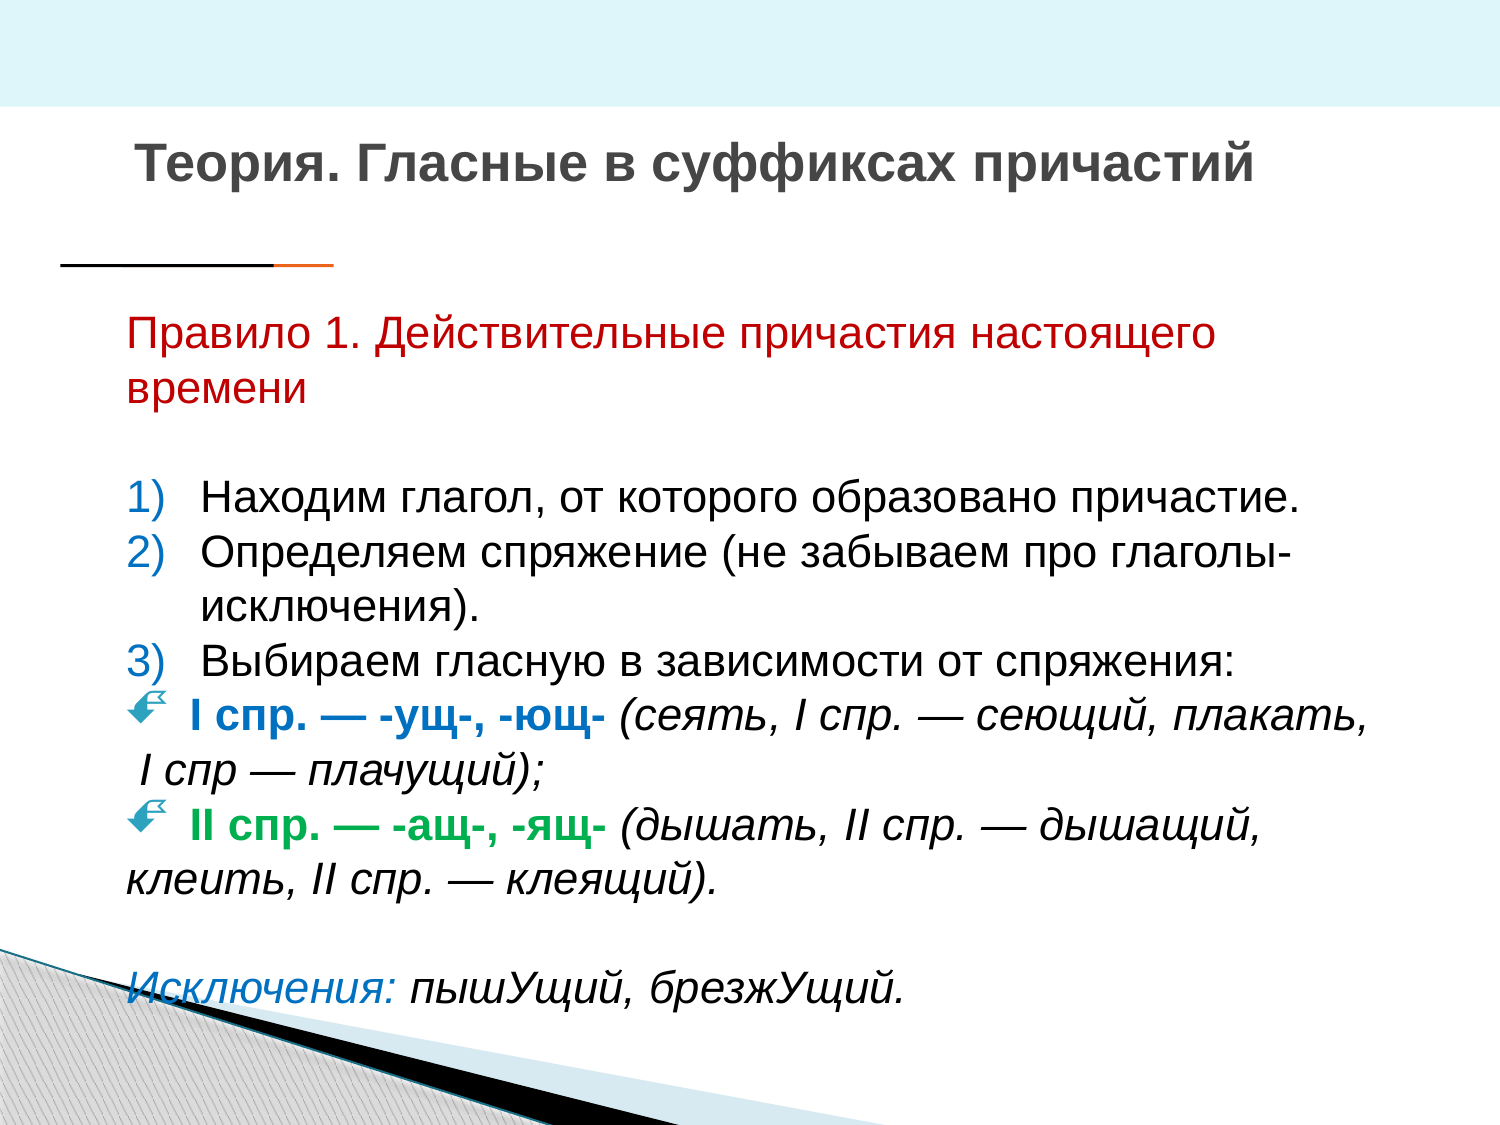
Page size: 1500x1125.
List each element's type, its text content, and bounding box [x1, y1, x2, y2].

list Правило 1. Действительные причастия настоящего времени Находим глагол, от которого образовано причастие. Определяем спряжение (не забываем про глаголы-исключения). Выбираем гласную в зависимости от спряжения: I спр. — -ущ-, -ющ- (сеять, I спр. — сеющий, плакать, I спр — плачущий); II спр. — -ащ-, -ящ- (дышать, II спр. — дышащий, клеить, II спр. — клеящий). Исключения: пышУщий, брезжУщий. [111, 288, 1407, 1067]
title Теория. Гласные в суффиксах причастий [119, 111, 1381, 229]
